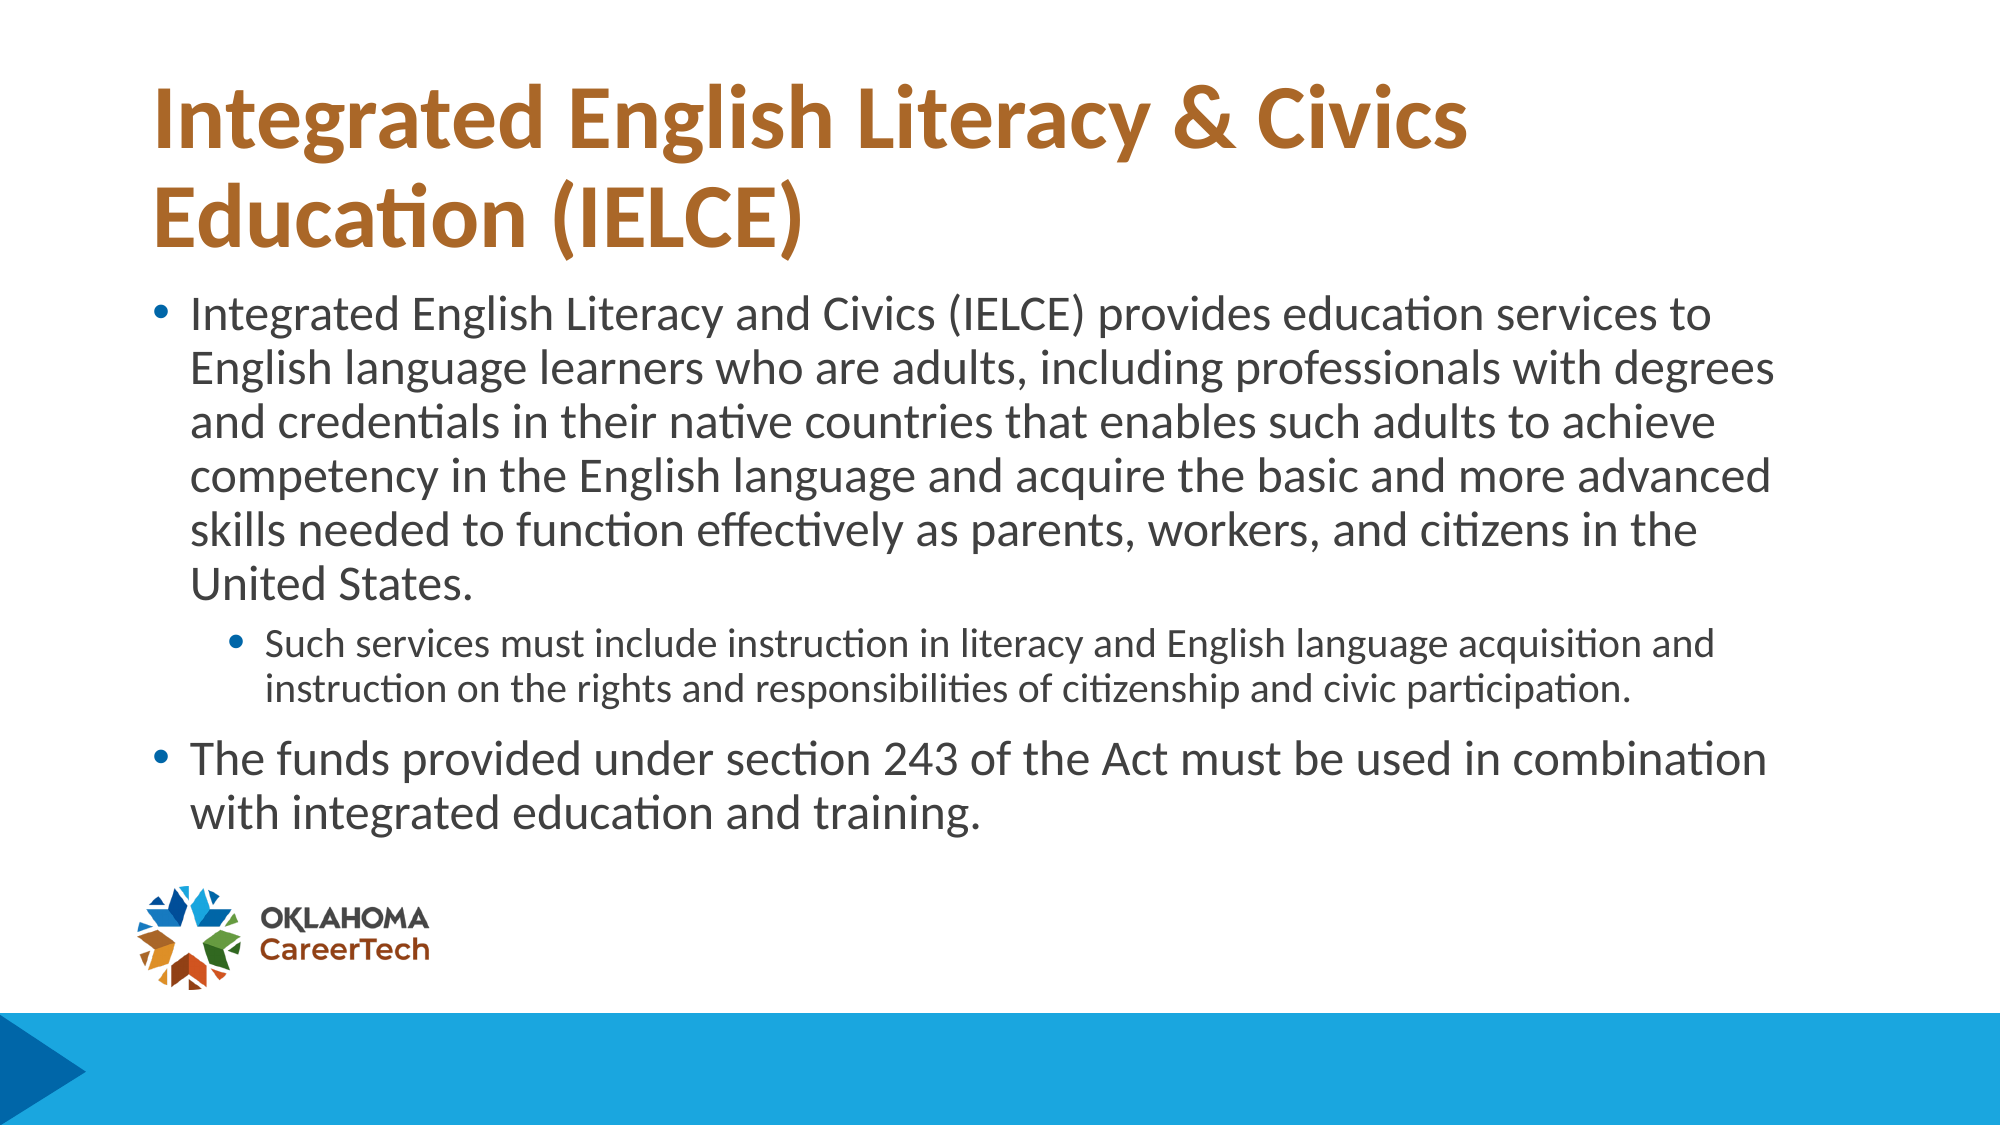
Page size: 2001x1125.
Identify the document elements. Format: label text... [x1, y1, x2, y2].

title Integrated English Literacy & Civics Education (IELCE) [137, 59, 1863, 278]
list Integrated English Literacy and Civics (IELCE) provides education services to English language learners who are adults, including professionals with degrees and credentials in their native countries that enables such adults to achieve competency in the English language and acquire the basic and more advanced skills needed to function effectively as parents, workers, and citizens in the United States. Such services must include instruction in literacy and English language acquisition and instruction on the rights and responsibilities of citizenship and civic participation. The funds provided under section 243 of the Act must be used in combination with integrated education and training. [137, 279, 1814, 994]
